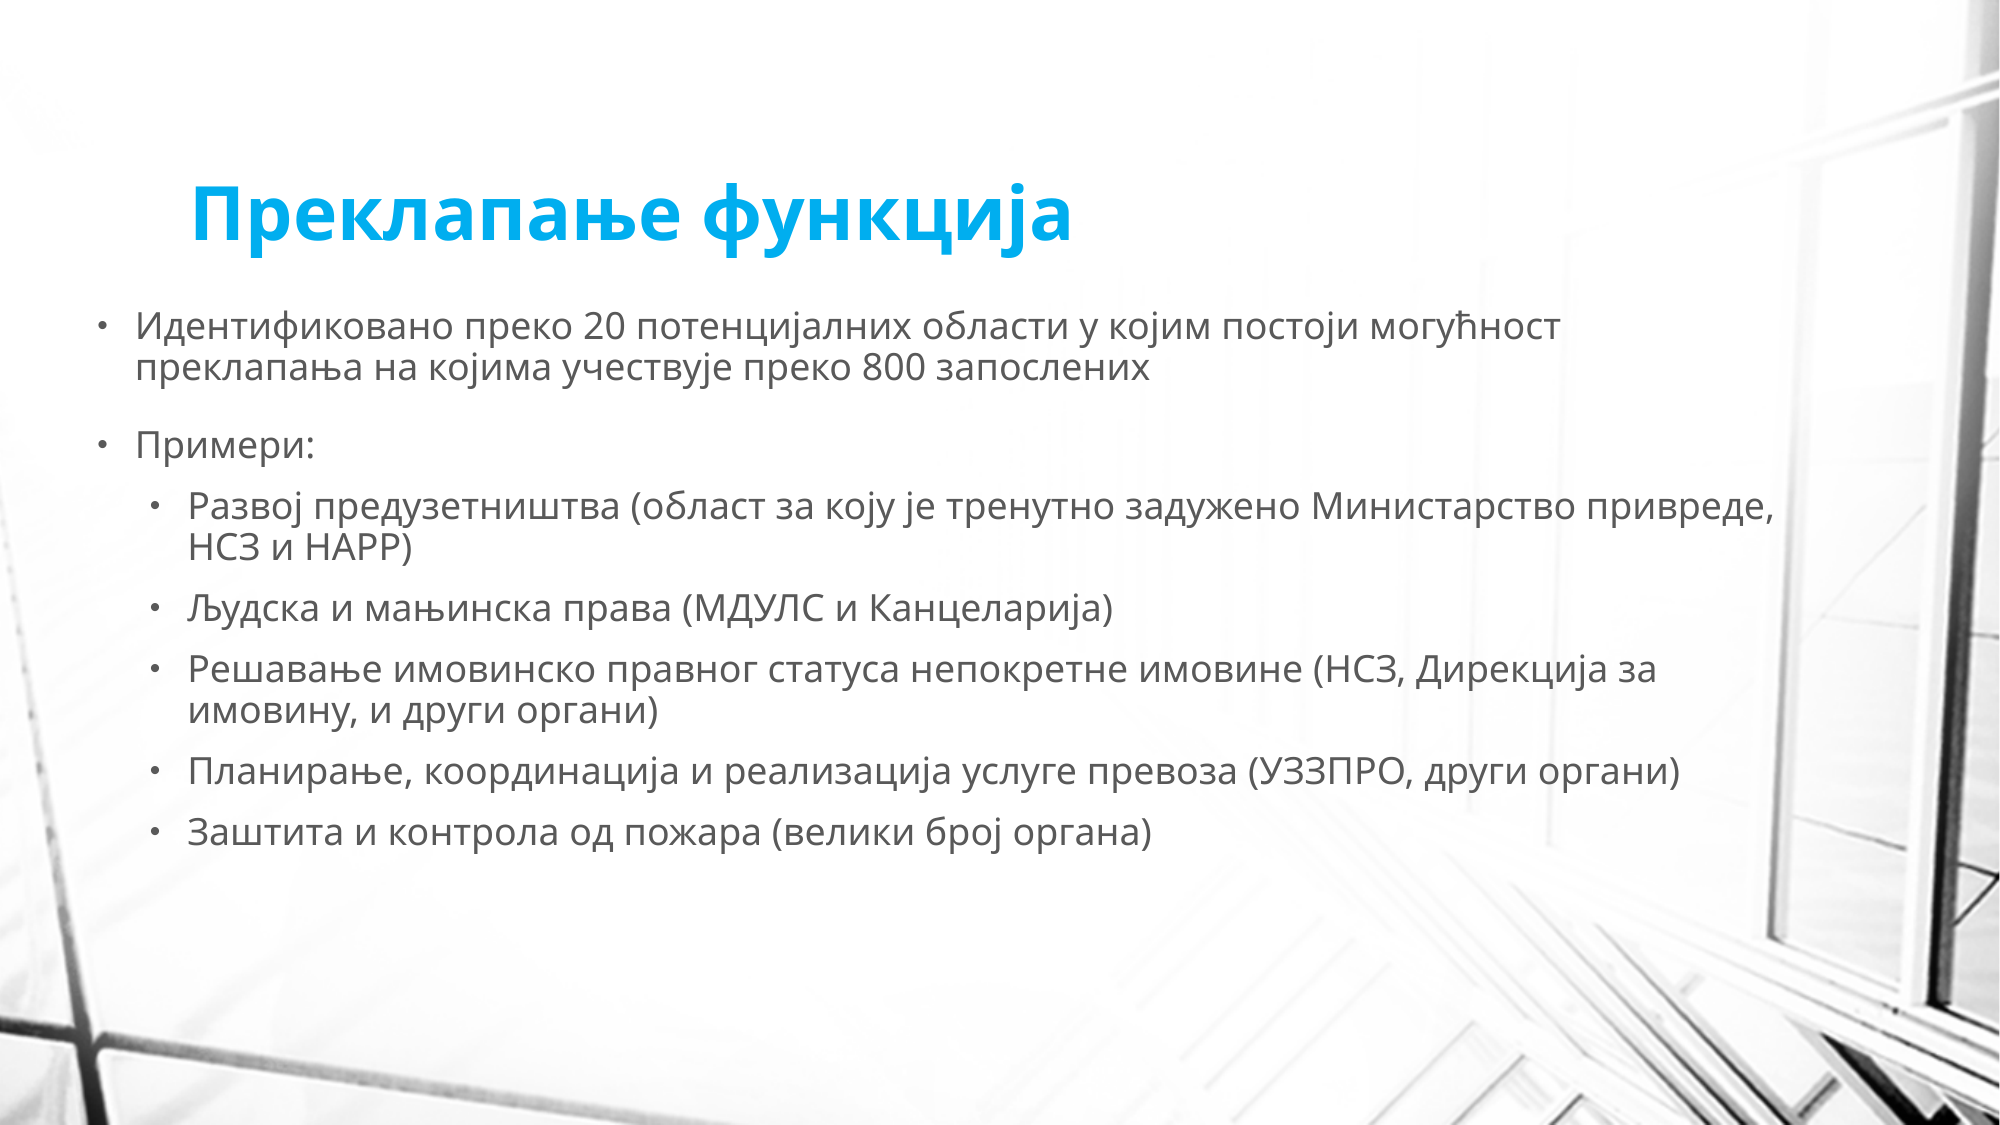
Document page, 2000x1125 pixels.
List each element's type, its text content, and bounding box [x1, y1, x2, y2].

title Преклапање функција [174, 87, 1600, 263]
picture [0, 0, 2000, 1125]
list Идентификовано преко 20 потенцијалних области у којим постоји могућност преклапања на којима учествује преко 800 запослених Примери: Развој предузетништва (област за коју је тренутно задужено Министарство привреде, НСЗ и НАРР) Људска и мањинска права (МДУЛС и Канцеларија) Решавање имовинско правног статуса непокретне имовине (НСЗ, Дирекција за имовину, и други органи) Планирање, координација и реализација услуге превоза (УЗЗПРО, други органи) Заштита и контрола од пожара (велики број органа) [74, 299, 1813, 988]
